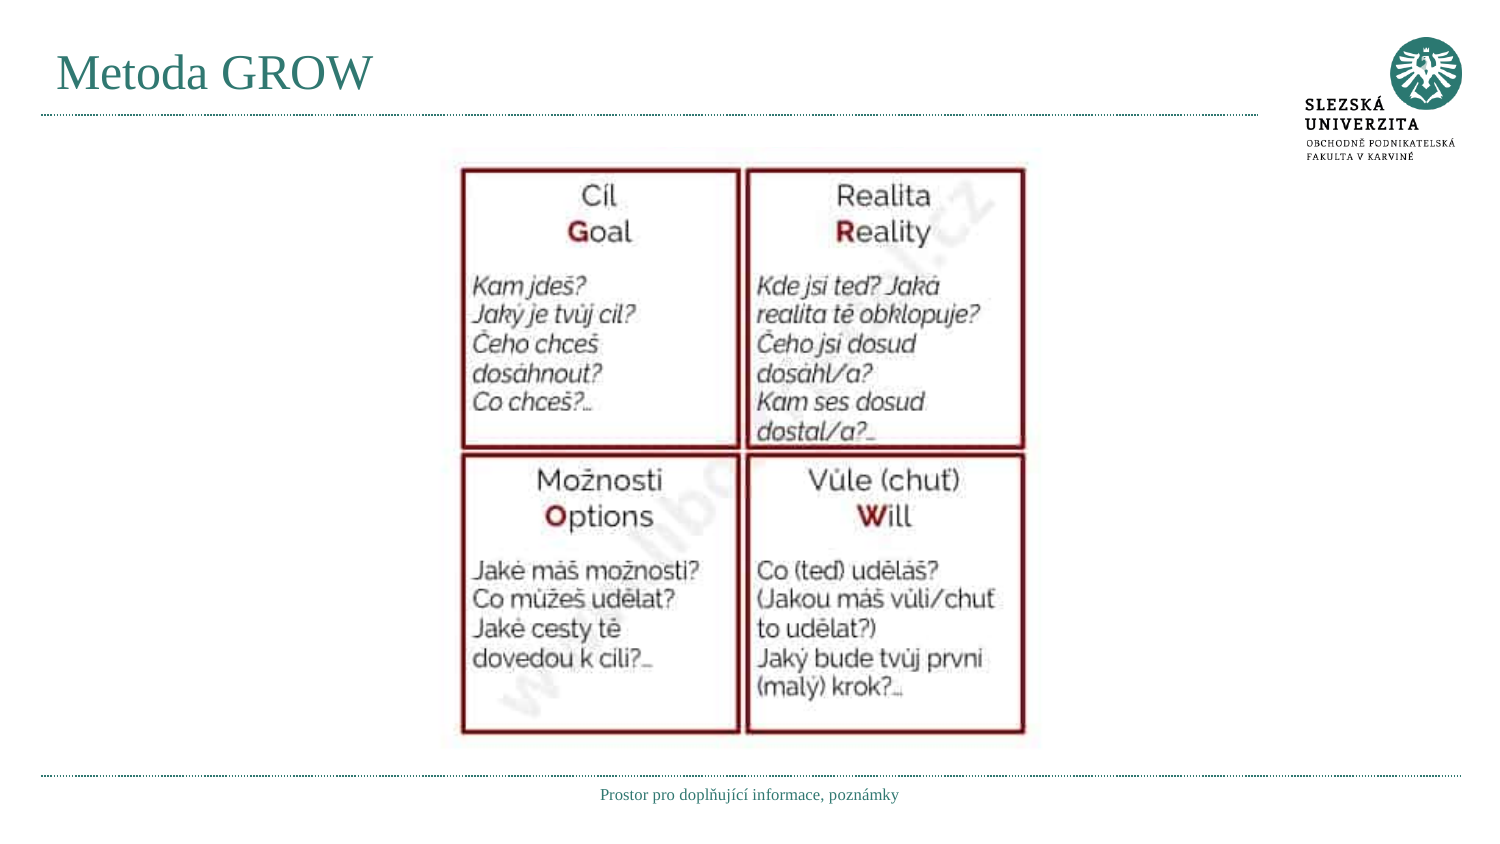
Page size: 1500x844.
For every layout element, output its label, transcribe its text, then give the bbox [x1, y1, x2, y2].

title Metoda GROW [41, 32, 1034, 116]
picture [288, 147, 1184, 750]
text_box Prostor pro doplňující informace, poznámky [442, 776, 1058, 811]
picture [1305, 37, 1462, 160]
